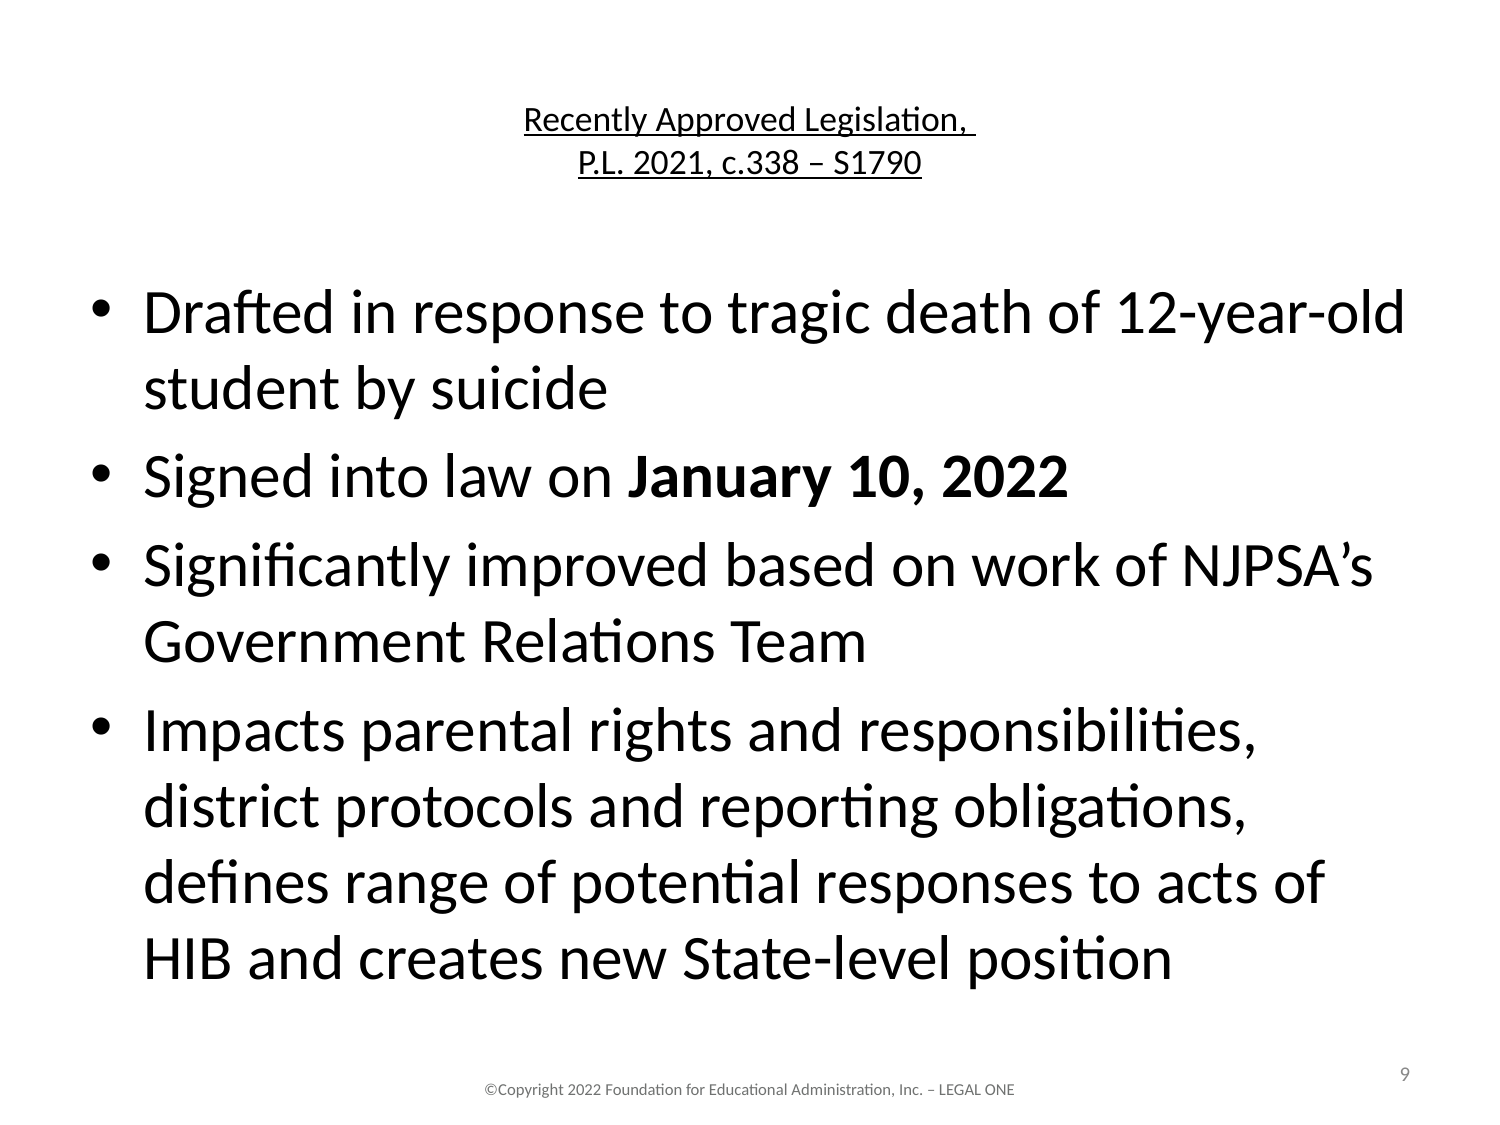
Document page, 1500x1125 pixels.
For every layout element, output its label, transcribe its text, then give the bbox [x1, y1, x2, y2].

title Recently Approved Legislation, P.L. 2021, c.338 – S1790 [75, 45, 1425, 233]
list Drafted in response to tragic death of 12-year-old student by suicide Signed into law on January 10, 2022 Significantly improved based on work of NJPSA’s Government Relations Team Impacts parental rights and responsibilities, district protocols and reporting obligations, defines range of potential responses to acts of HIB and creates new State-level position [75, 262, 1425, 1005]
slide_number ‹#› [1074, 1042, 1425, 1103]
